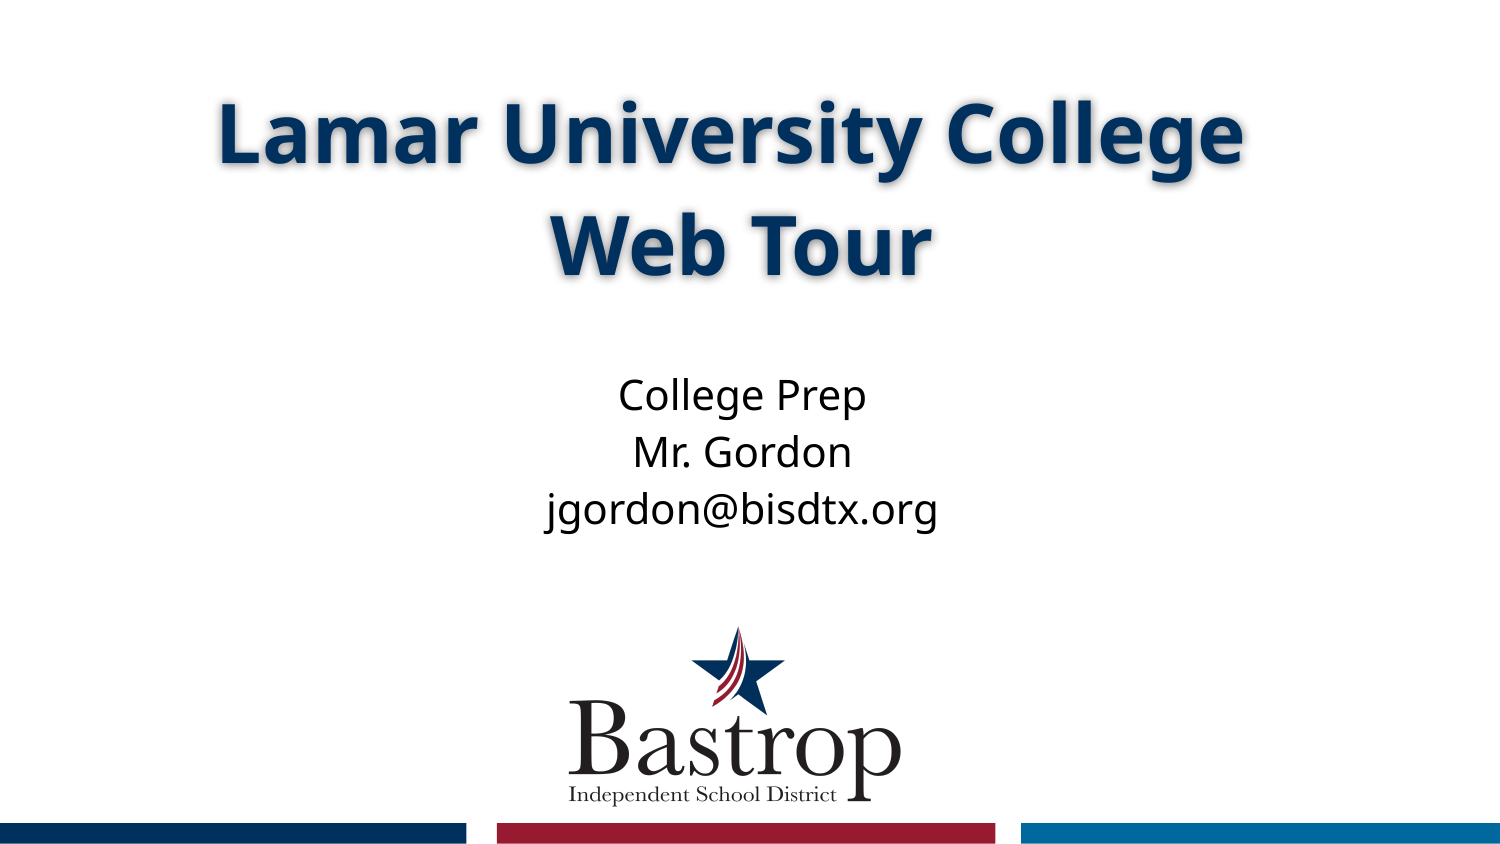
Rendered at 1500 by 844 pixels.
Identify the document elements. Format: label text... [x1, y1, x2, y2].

title Lamar University College Web Tour [95, 55, 1390, 315]
picture [564, 622, 906, 810]
subtitle College Prep Mr. Gordon jgordon@bisdtx.org [95, 349, 1390, 554]
